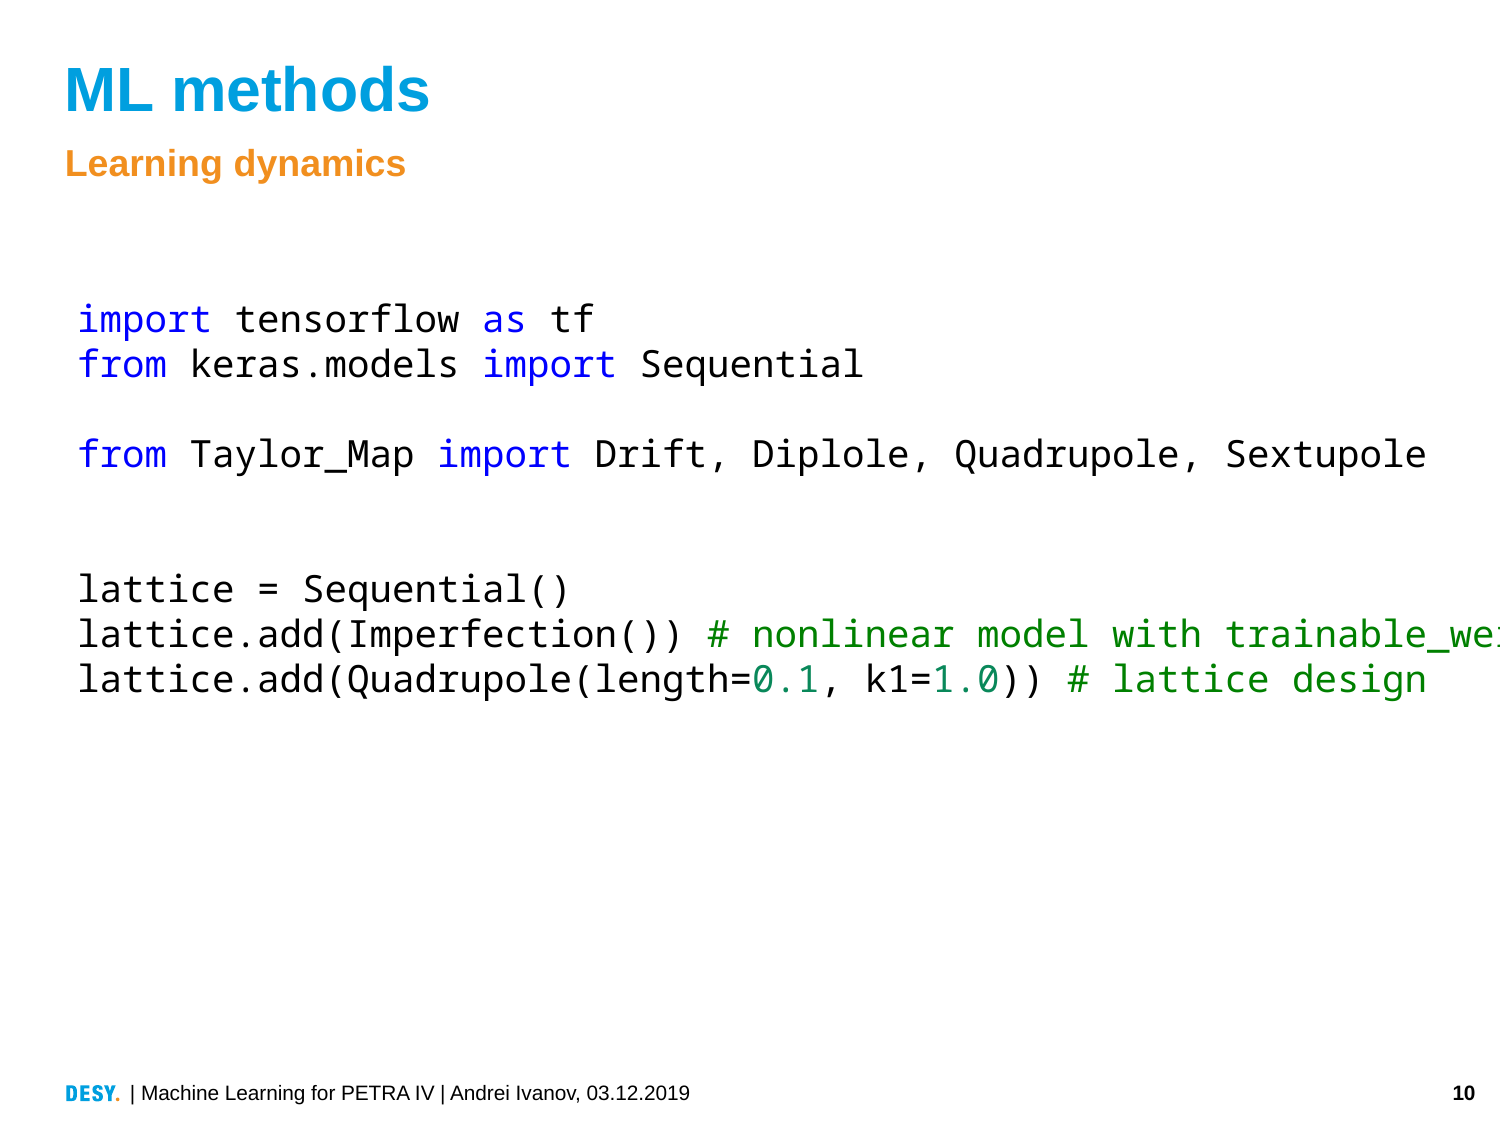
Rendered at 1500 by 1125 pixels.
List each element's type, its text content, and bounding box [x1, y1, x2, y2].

list Learning dynamics [64, 134, 1437, 197]
title ML methods [64, 57, 1436, 132]
footer | Machine Learning for PETRA IV | Andrei Ivanov, 03.12.2019 [129, 1079, 1323, 1111]
text_box import tensorflow as tf from keras.models import Sequential from Taylor_Map import Drift, Diplole, Quadrupole, Sextupole lattice = Sequential() lattice.add(Imperfection()) # nonlinear model with trainable_weights lattice.add(Quadrupole(length=0.1, k1=1.0)) # lattice design [62, 287, 1500, 708]
text_box 10 [1374, 1079, 1476, 1111]
